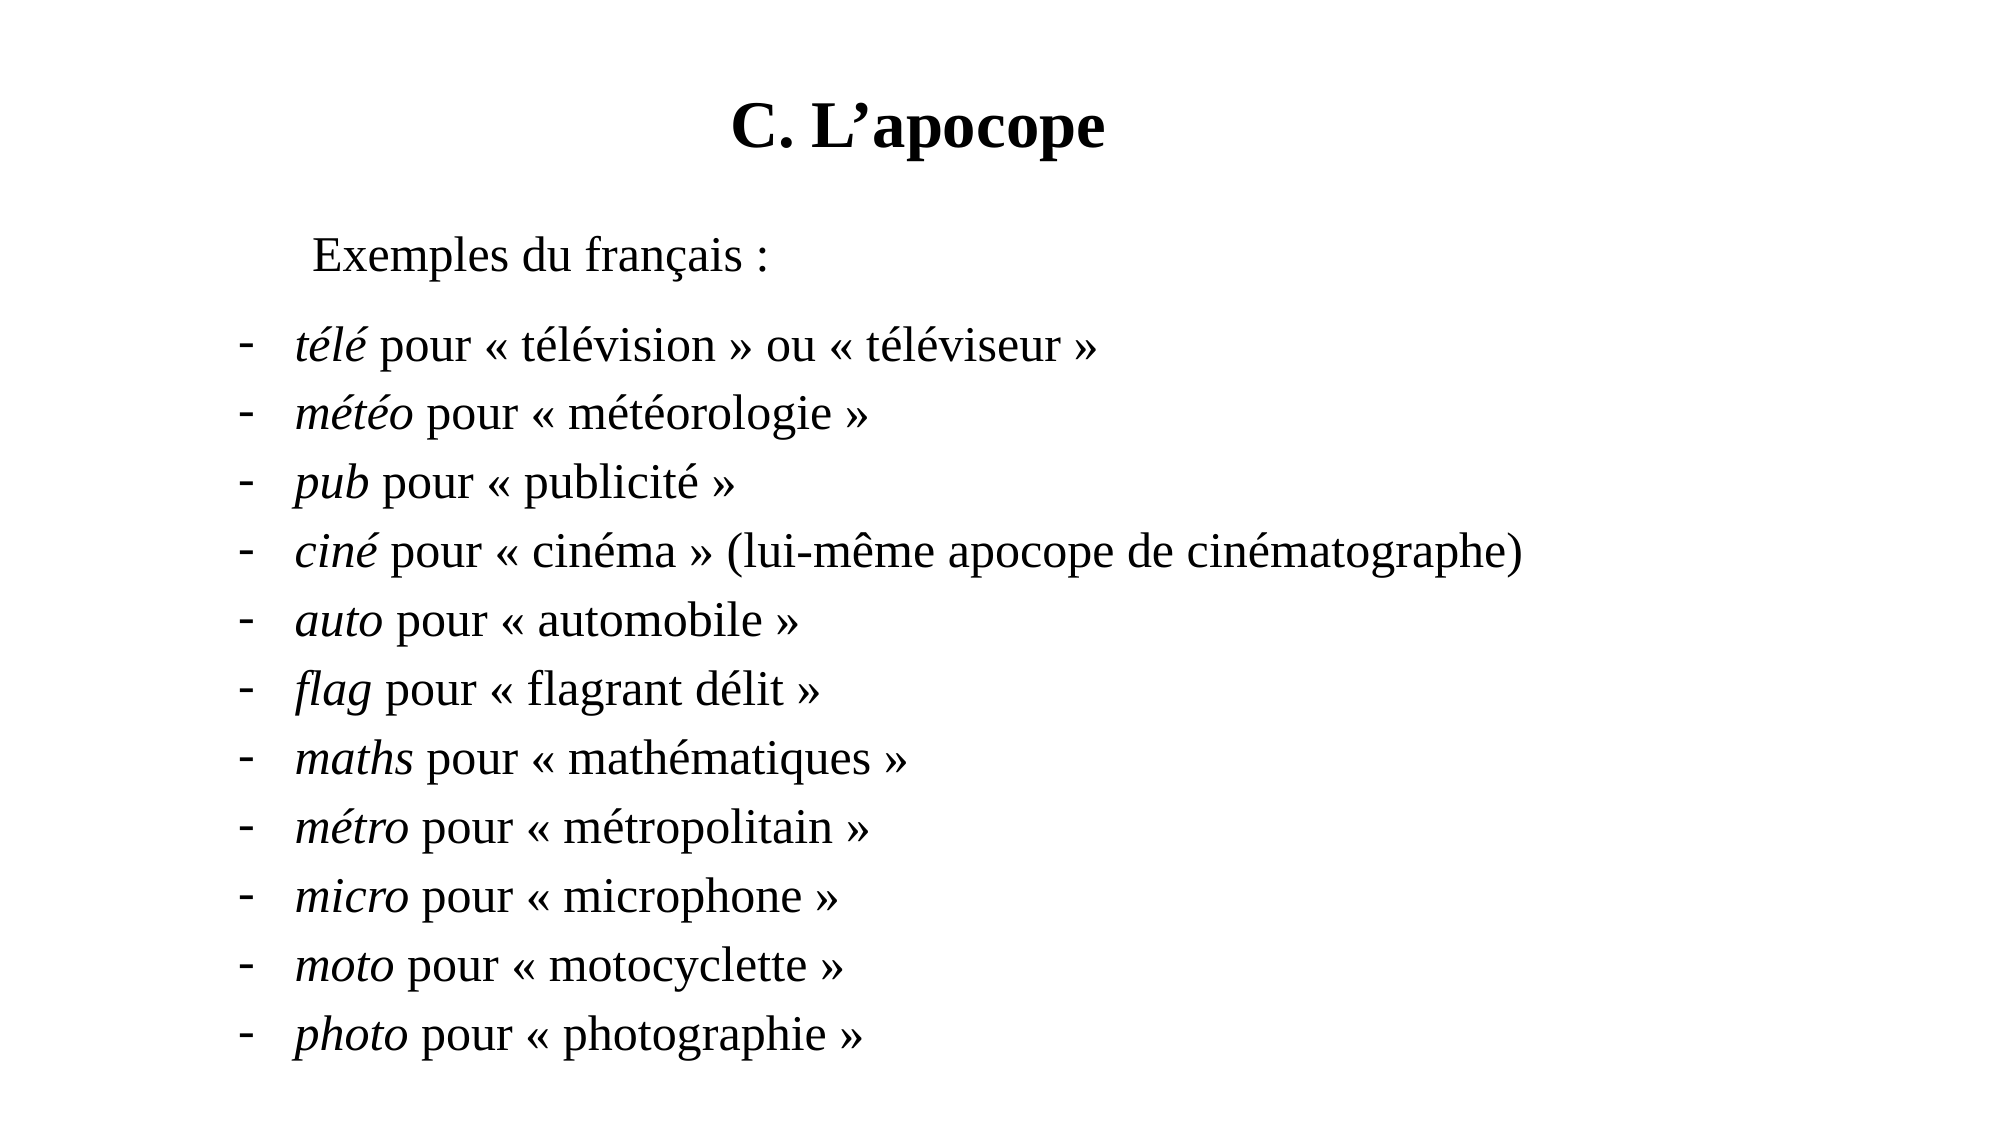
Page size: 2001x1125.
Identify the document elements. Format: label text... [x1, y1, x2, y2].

text_box C. L’apocope [715, 73, 1122, 168]
text_box Exemples du français : télé pour « télévision » ou « téléviseur » météo pour « météorologie » pub pour « publicité » ciné pour « cinéma » (lui-même apocope de cinématographe) auto pour « automobile » flag pour « flagrant délit » maths pour « mathématiques » métro pour « métropolitain » micro pour « microphone » moto pour « motocyclette » photo pour « photographie » [223, 204, 1758, 1069]
